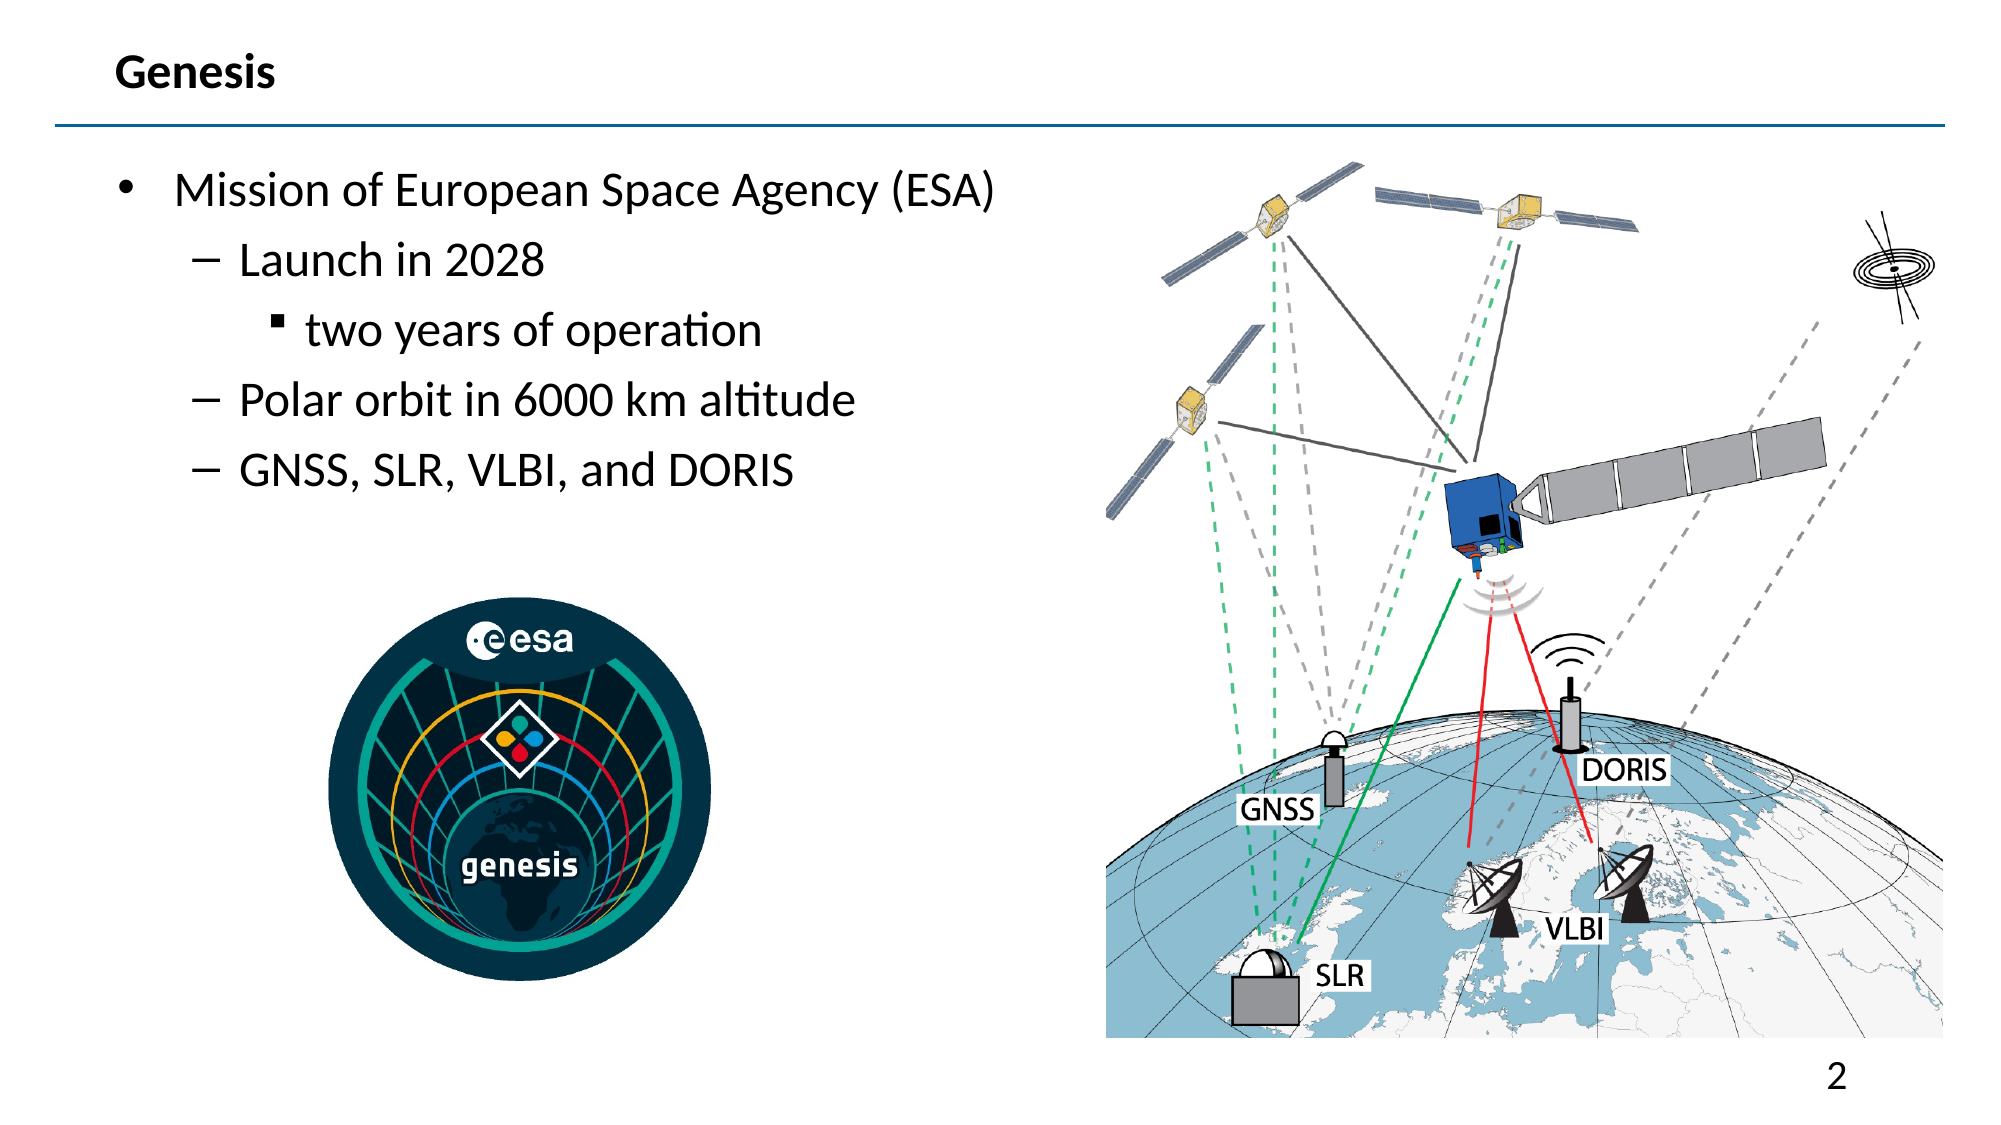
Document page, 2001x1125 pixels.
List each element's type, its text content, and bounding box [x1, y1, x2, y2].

title Genesis [99, 30, 1900, 112]
picture [309, 578, 731, 1000]
slide_number 2 [1701, 1046, 1863, 1103]
list Mission of European Space Agency (ESA) Launch in 2028 two years of operation Polar orbit in 6000 km altitude GNSS, SLR, VLBI, and DORIS [102, 148, 1100, 1000]
picture [1105, 141, 1944, 1038]
